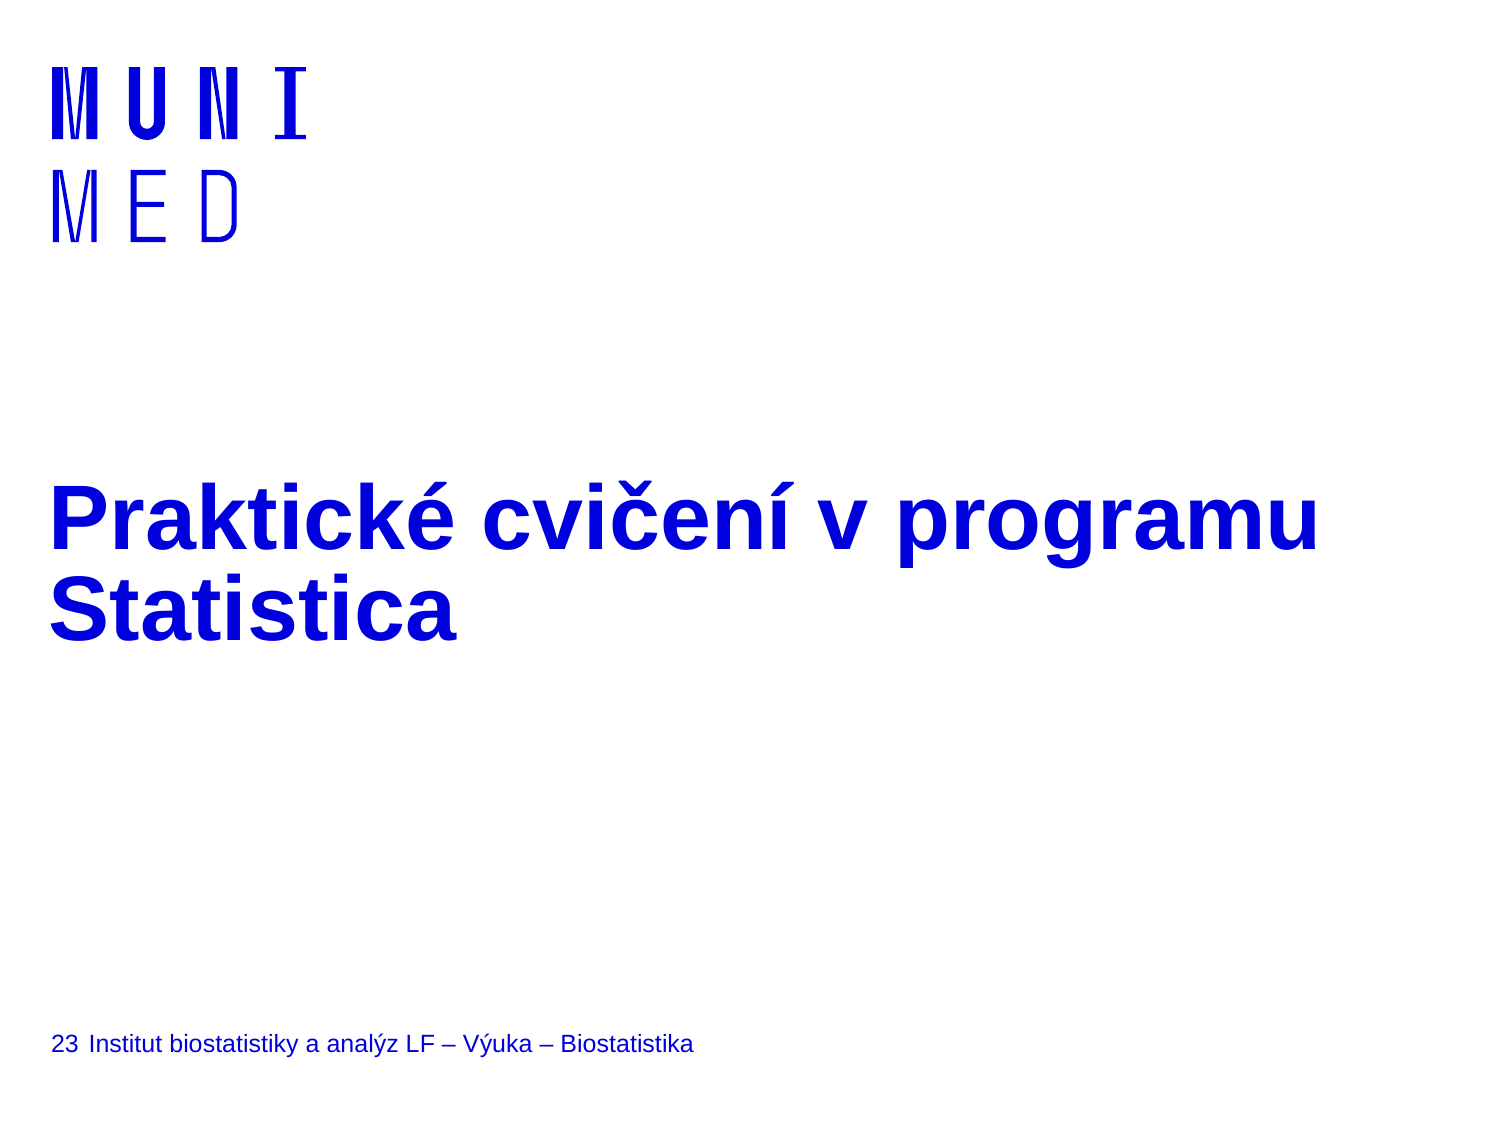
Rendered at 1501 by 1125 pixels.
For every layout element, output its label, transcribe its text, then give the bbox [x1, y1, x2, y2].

slide_number 23 [50, 1021, 82, 1063]
title Praktické cvičení v programu Statistica [49, 475, 1448, 668]
footer Institut biostatistiky a analýz LF – Výuka – Biostatistika [88, 1021, 1064, 1063]
